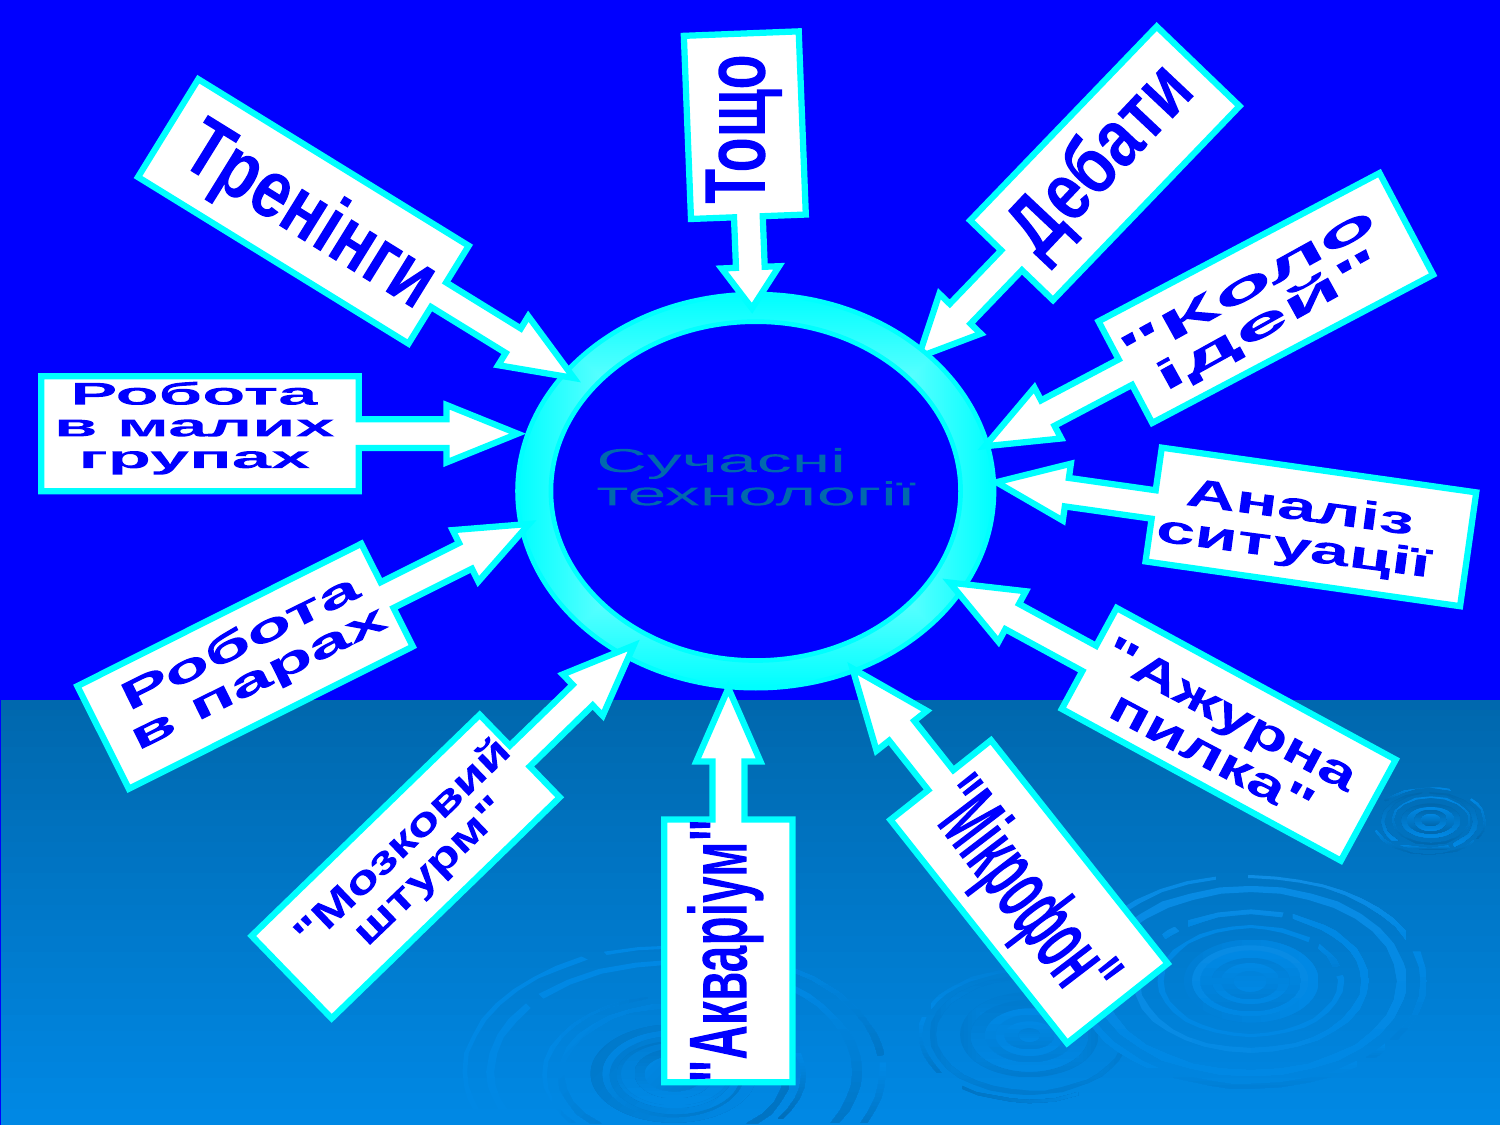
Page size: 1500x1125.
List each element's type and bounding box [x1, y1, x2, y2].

text_box [40, 30, 1471, 1083]
